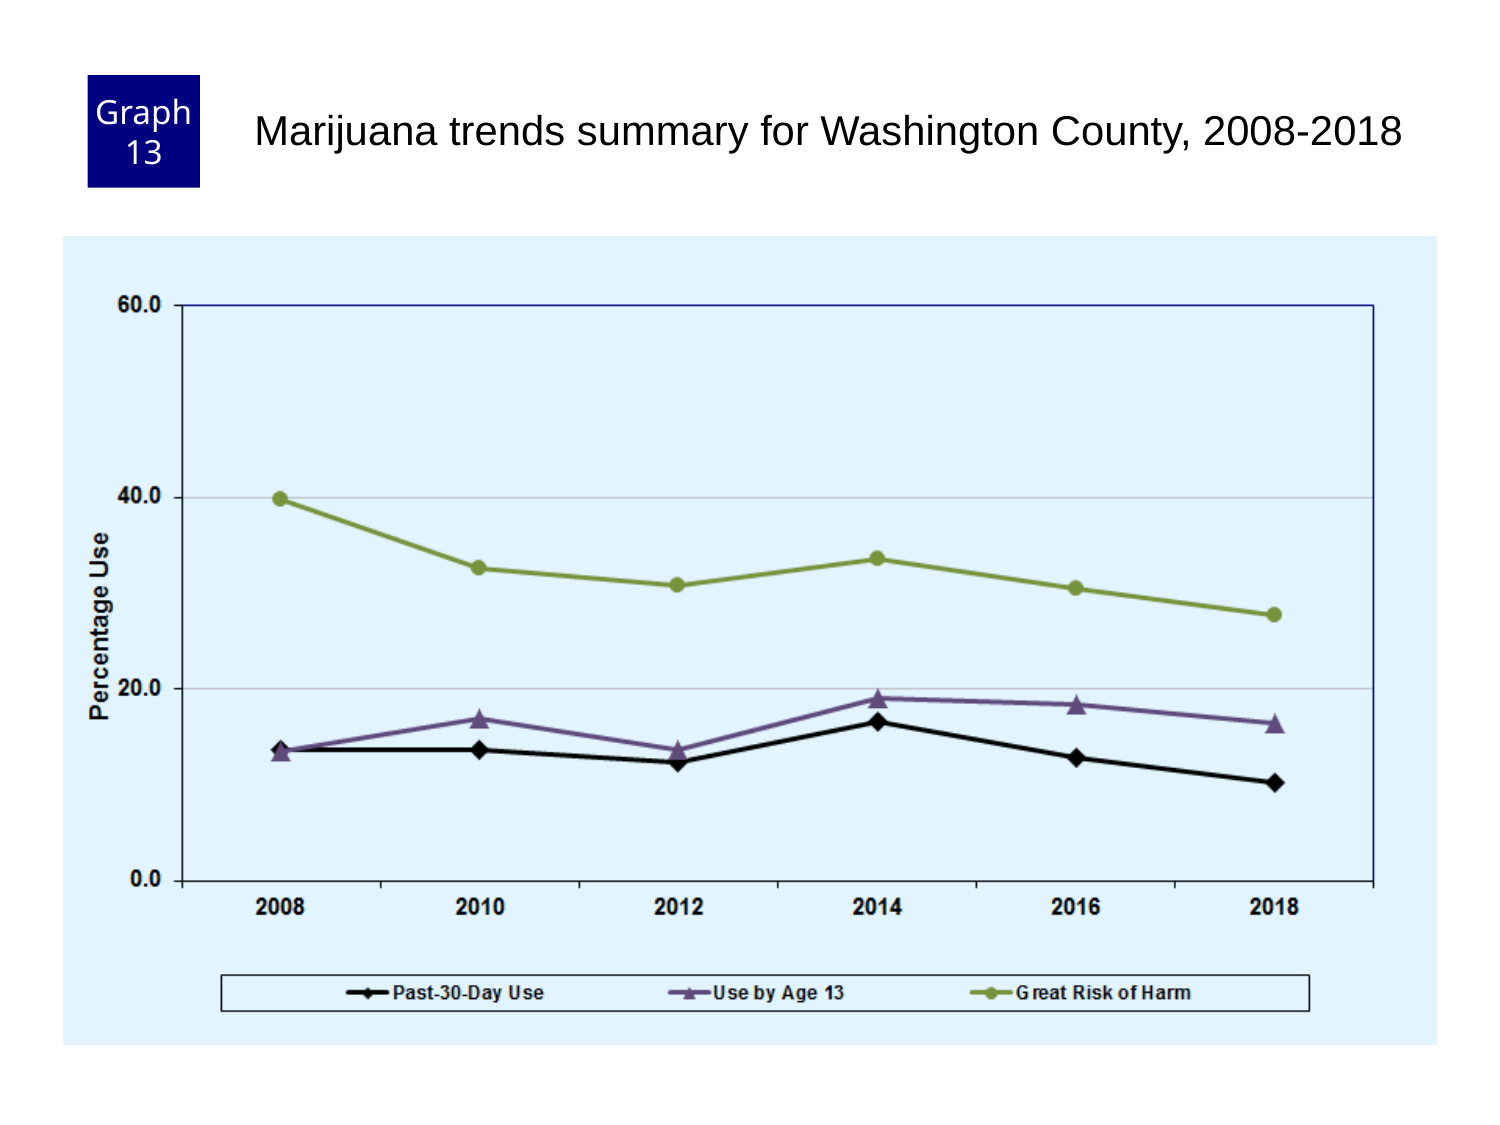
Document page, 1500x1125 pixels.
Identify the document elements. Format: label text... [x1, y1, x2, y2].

picture [62, 236, 1437, 1046]
text_box Marijuana trends summary for Washington County, 2008-2018 [249, 99, 1438, 225]
text_box Graph 13 [87, 75, 200, 188]
